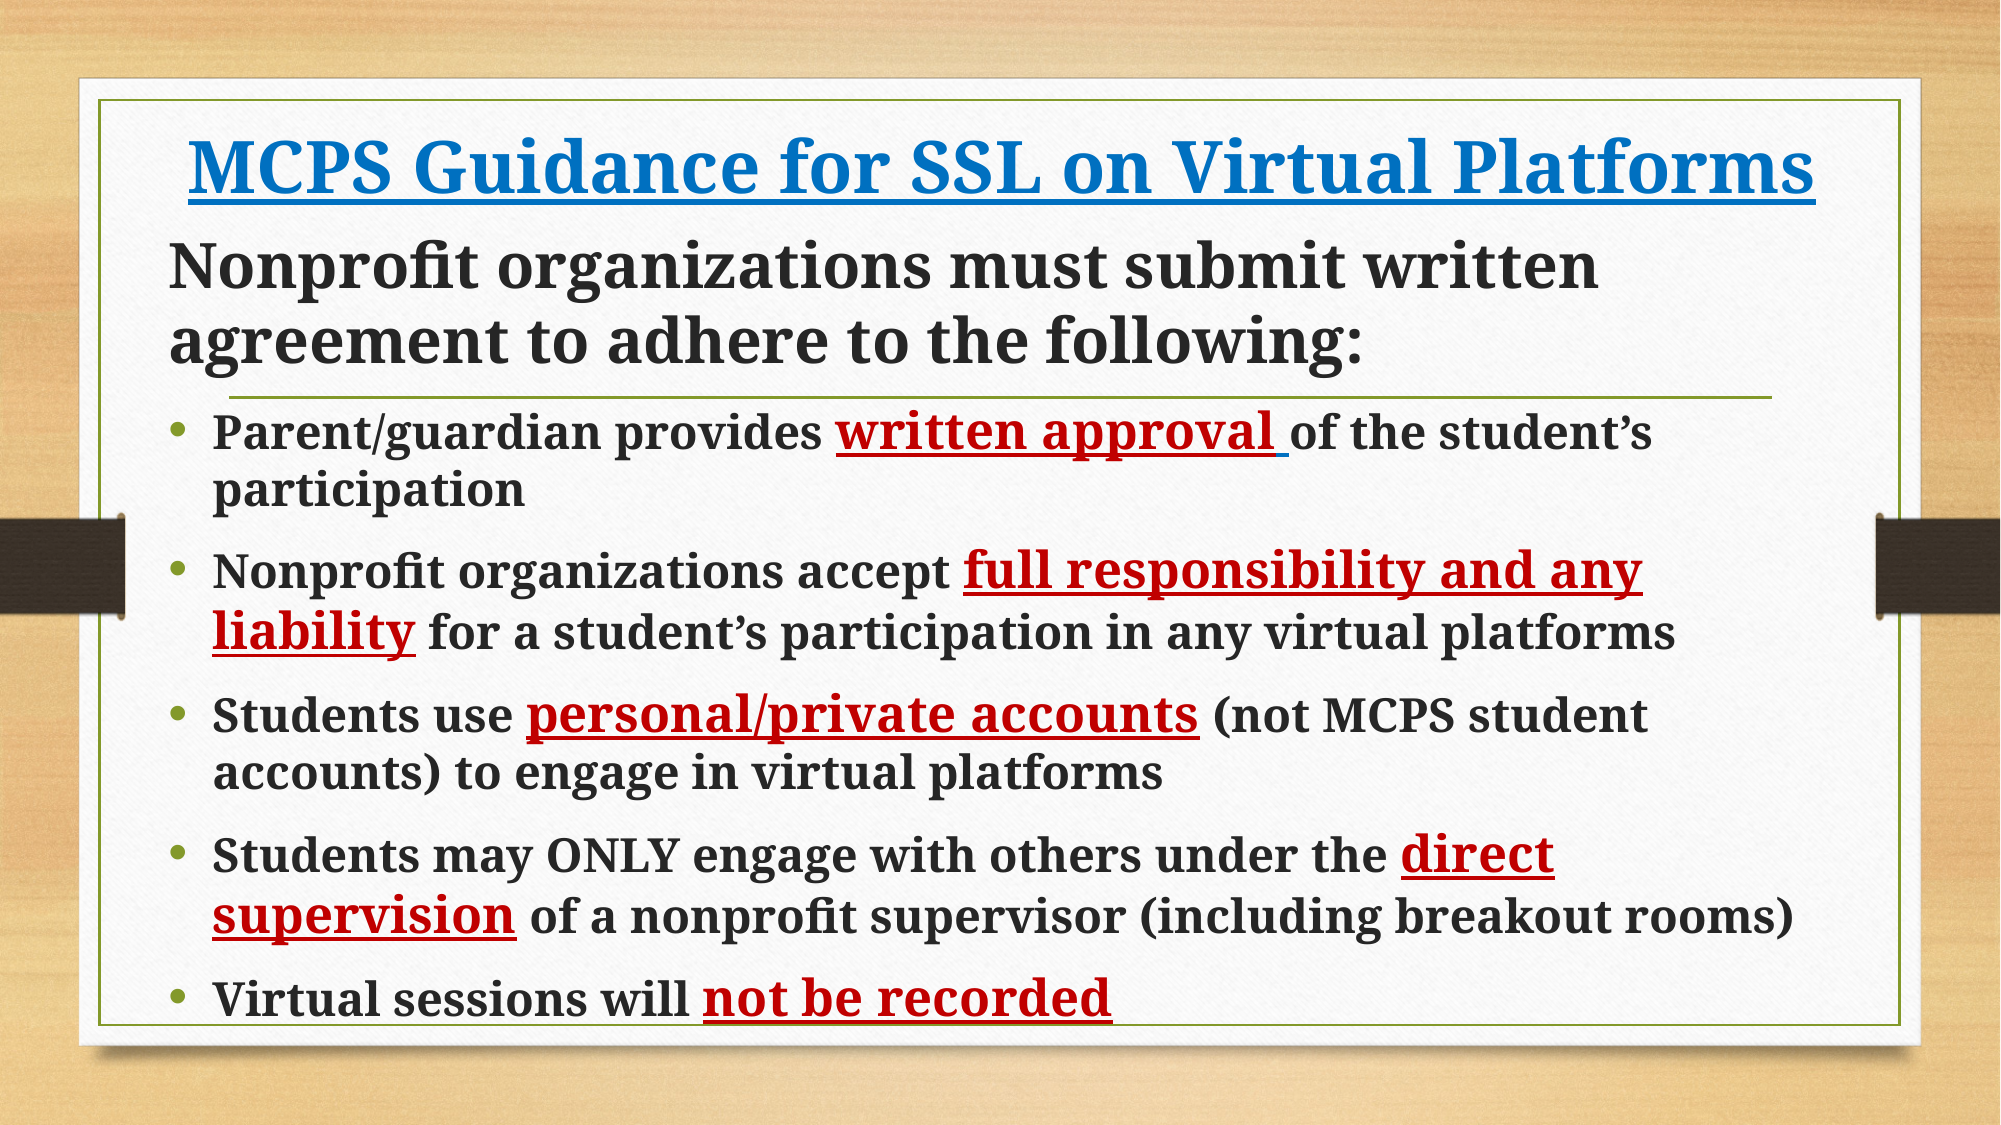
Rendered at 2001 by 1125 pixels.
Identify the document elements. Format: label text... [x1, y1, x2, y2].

list Nonprofit organizations must submit written agreement to adhere to the following: Parent/guardian provides written approval of the student’s participation Nonprofit organizations accept full responsibility and any liability for a student’s participation in any virtual platforms Students use personal/private accounts (not MCPS student accounts) to engage in virtual platforms Students may ONLY engage with others under the direct supervision of a nonprofit supervisor (including breakout rooms) Virtual sessions will not be recorded [153, 218, 1870, 1040]
picture [0, 0, 2001, 1125]
title MCPS Guidance for SSL on Virtual Platforms [113, 112, 1890, 217]
